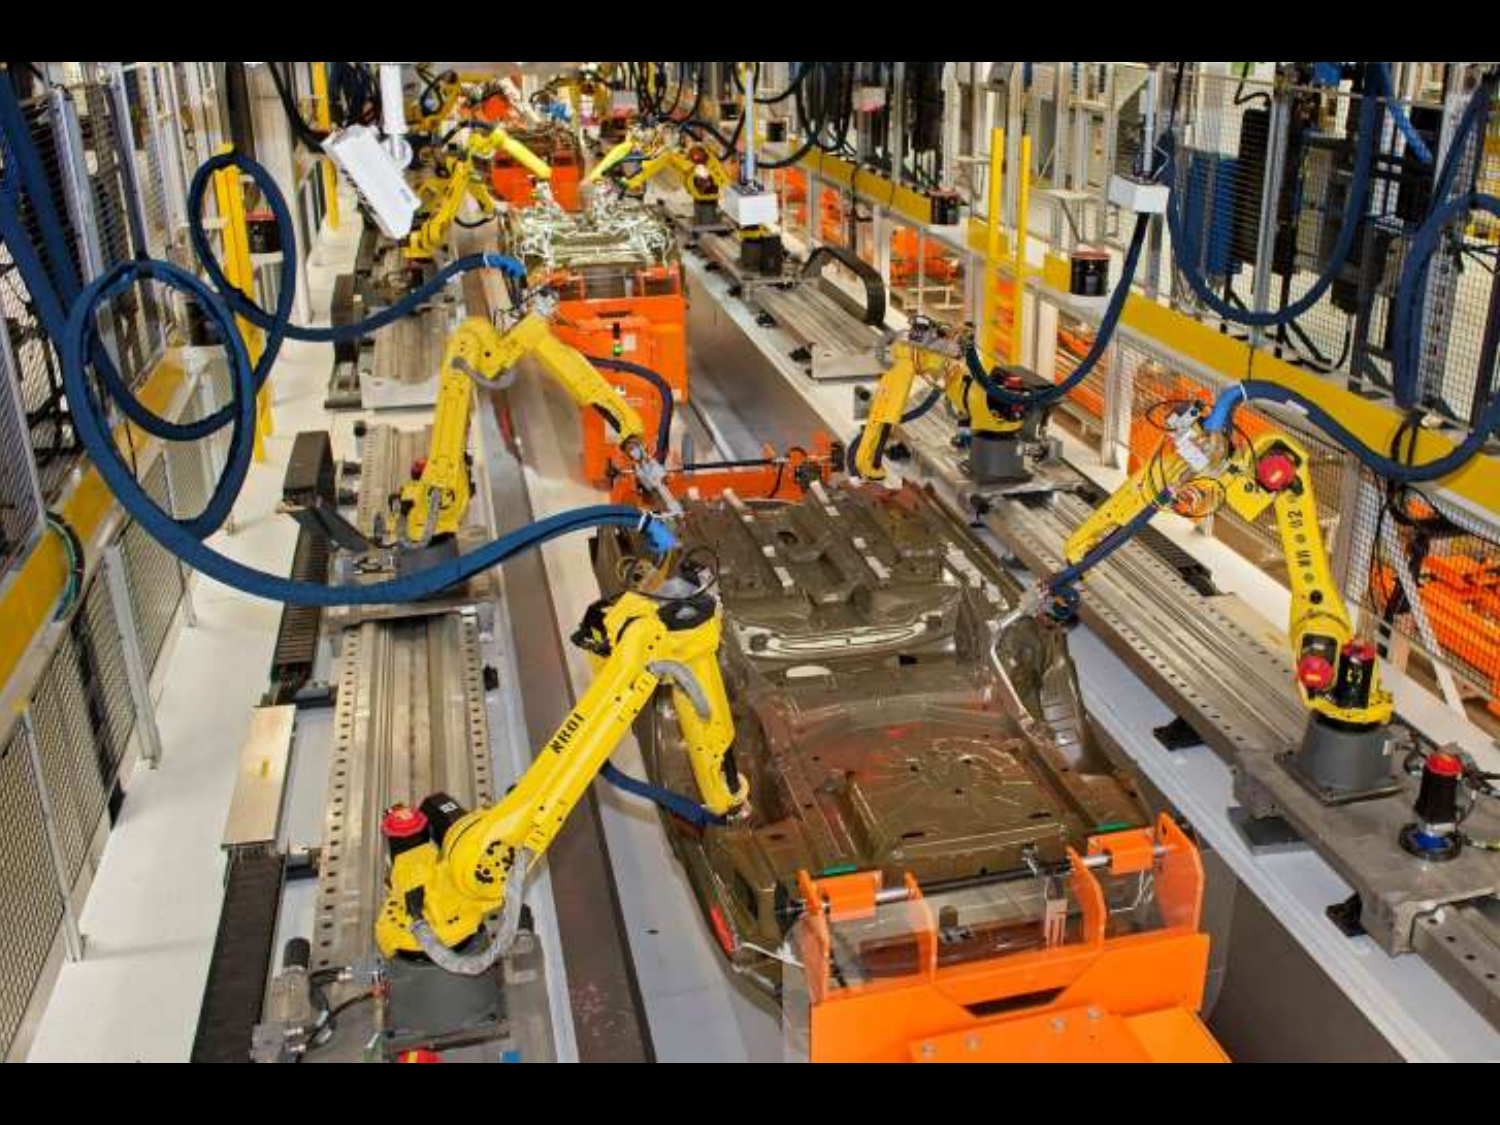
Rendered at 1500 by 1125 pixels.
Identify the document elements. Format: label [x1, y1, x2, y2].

picture [0, 62, 1500, 1063]
